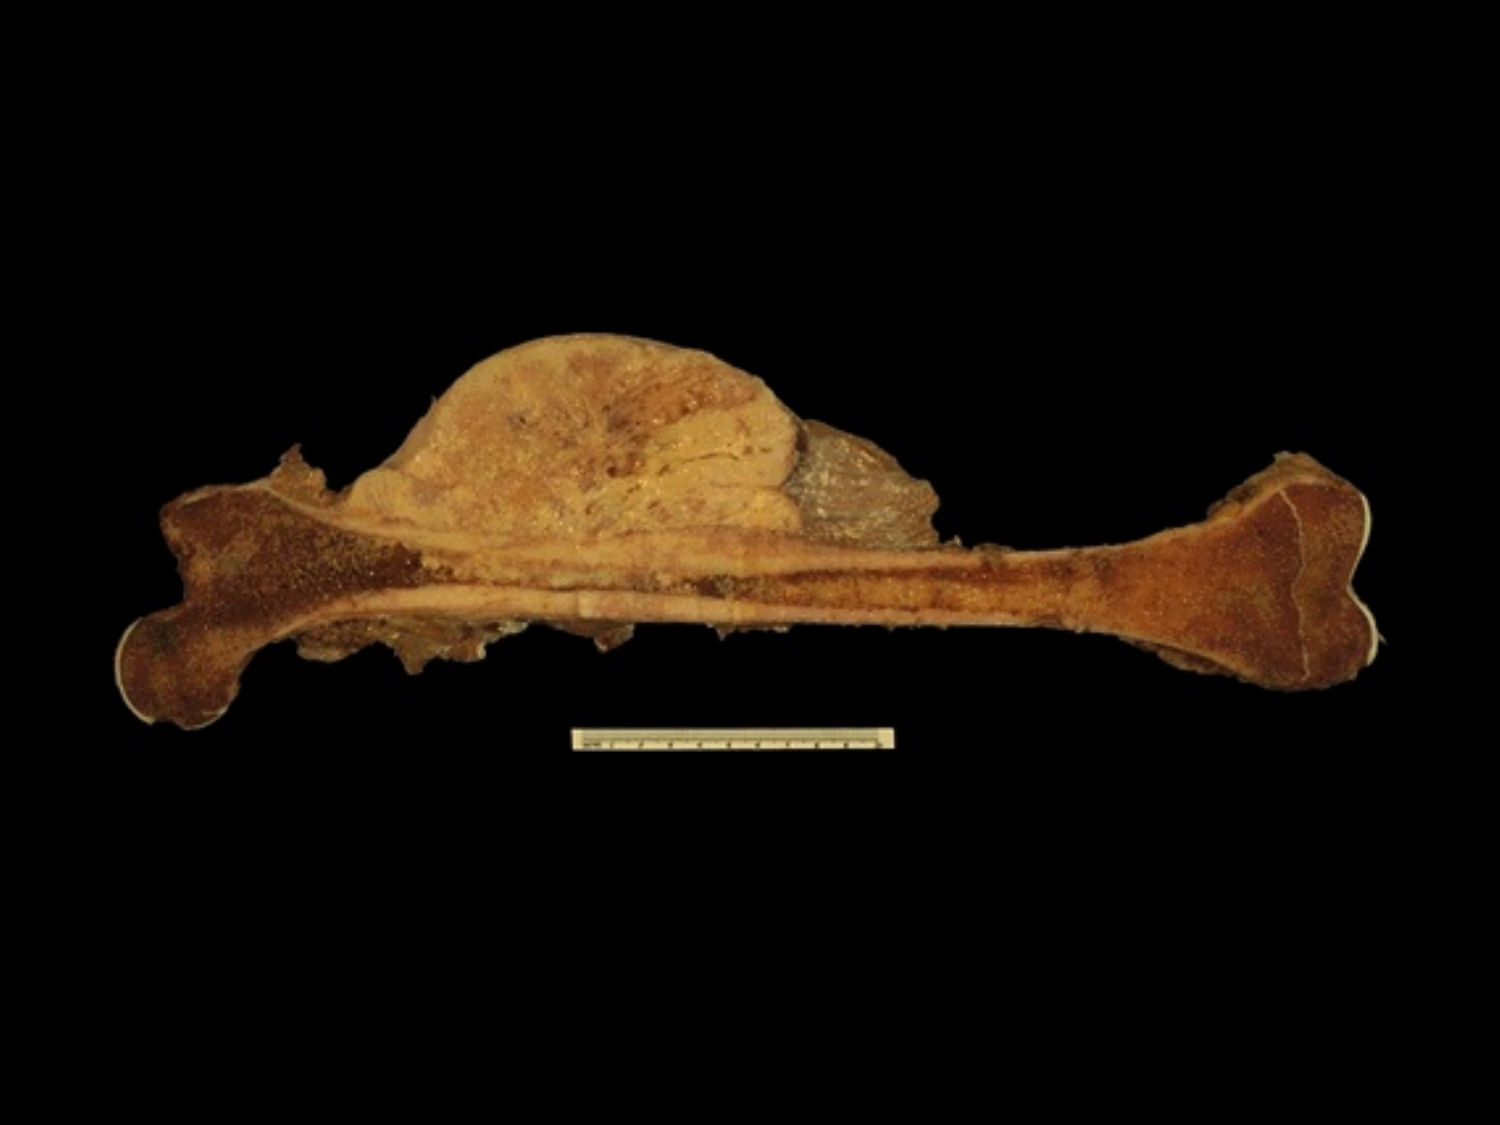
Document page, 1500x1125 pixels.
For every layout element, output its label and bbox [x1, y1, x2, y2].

picture [87, 123, 1413, 1002]
